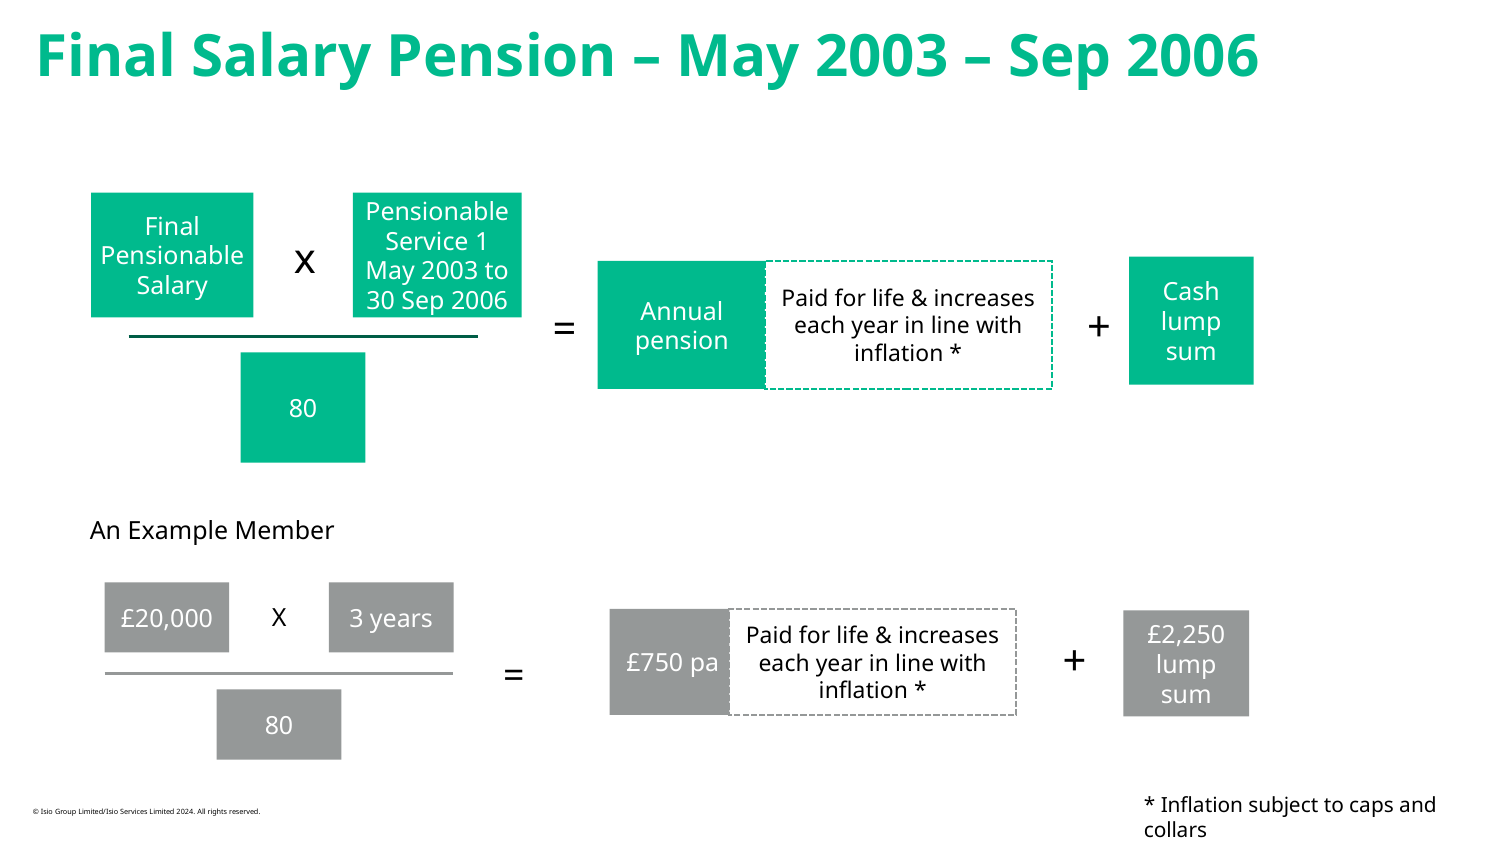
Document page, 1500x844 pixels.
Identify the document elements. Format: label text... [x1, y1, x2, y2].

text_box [597, 260, 1052, 389]
text_box £2,250 lump sum [1122, 609, 1250, 717]
text_box Pensionable Service 1 May 2003 to 30 Sep 2006 [352, 192, 523, 319]
text_box 3 years [328, 581, 455, 653]
text_box An Example Member [75, 507, 690, 553]
text_box = [497, 618, 523, 729]
text_box 80 [216, 688, 342, 761]
text_box x [279, 201, 330, 312]
text_box £20,000 [103, 581, 230, 653]
text_box + [1081, 269, 1107, 380]
text_box 80 [240, 351, 366, 464]
text_box + [1057, 603, 1083, 714]
text_box = [547, 272, 573, 383]
title Final Salary Pension – May 2003 – Sep 2006 [35, 29, 1272, 193]
text_box Final Pensionable Salary [90, 192, 254, 319]
text_box X [266, 561, 292, 672]
text_box * Inflation subject to caps and collars [1129, 784, 1500, 844]
text_box Cash lump sum [1128, 256, 1255, 386]
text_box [609, 608, 1017, 716]
